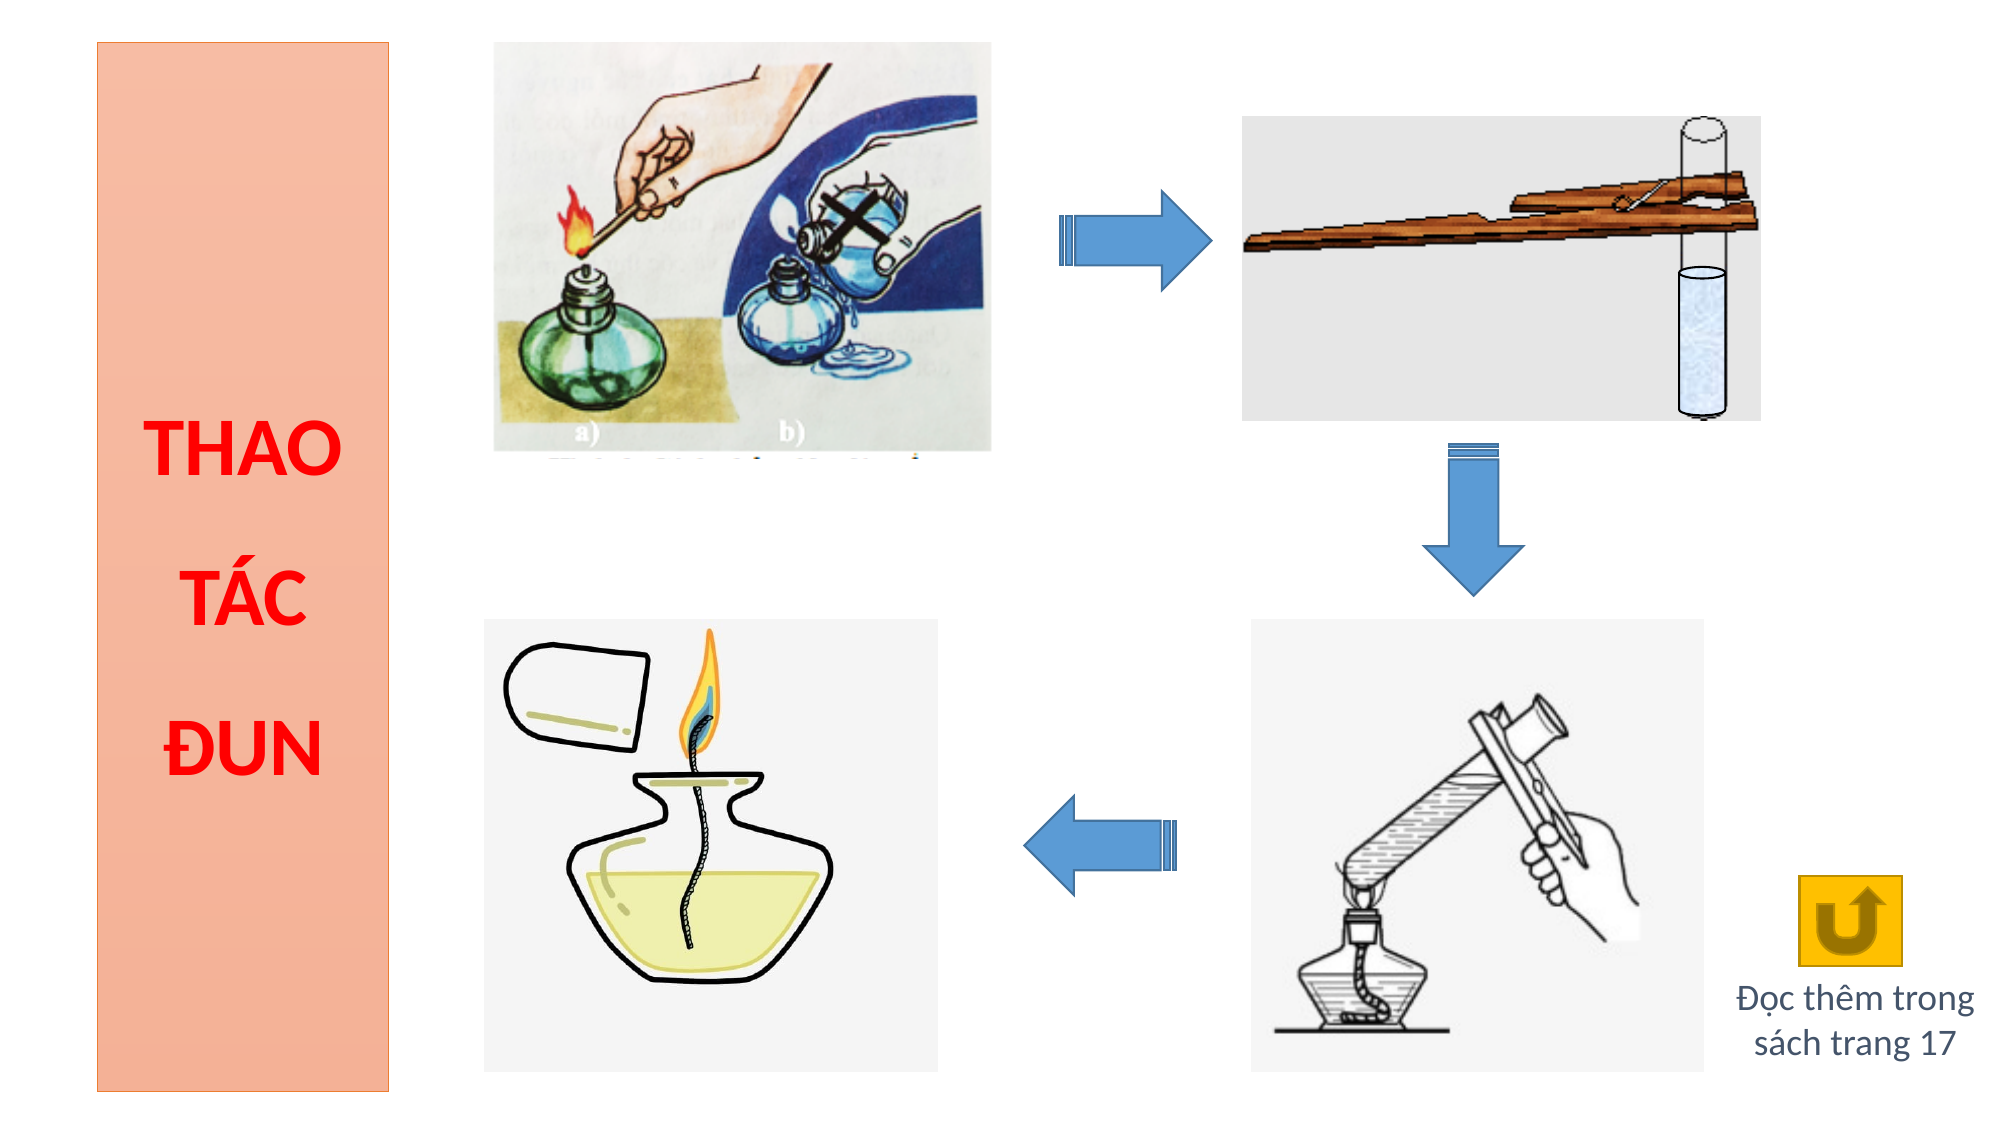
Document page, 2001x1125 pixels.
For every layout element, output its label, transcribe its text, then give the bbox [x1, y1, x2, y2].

text_box [1022, 793, 1162, 898]
picture [484, 619, 938, 1072]
text_box [1448, 443, 1499, 448]
title THAO TÁC ĐUN [97, 42, 389, 1092]
text_box [1074, 188, 1213, 293]
picture [1251, 619, 1704, 1072]
text_box Đọc thêm trong sách trang 17 [1704, 965, 2000, 1071]
text_box [1163, 820, 1171, 871]
text_box [1798, 875, 1903, 967]
picture [484, 42, 1001, 459]
text_box [1065, 215, 1073, 266]
text_box [1172, 820, 1177, 871]
text_box [1448, 449, 1499, 457]
text_box [1421, 458, 1526, 598]
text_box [1242, 117, 1761, 421]
text_box [1059, 215, 1064, 266]
